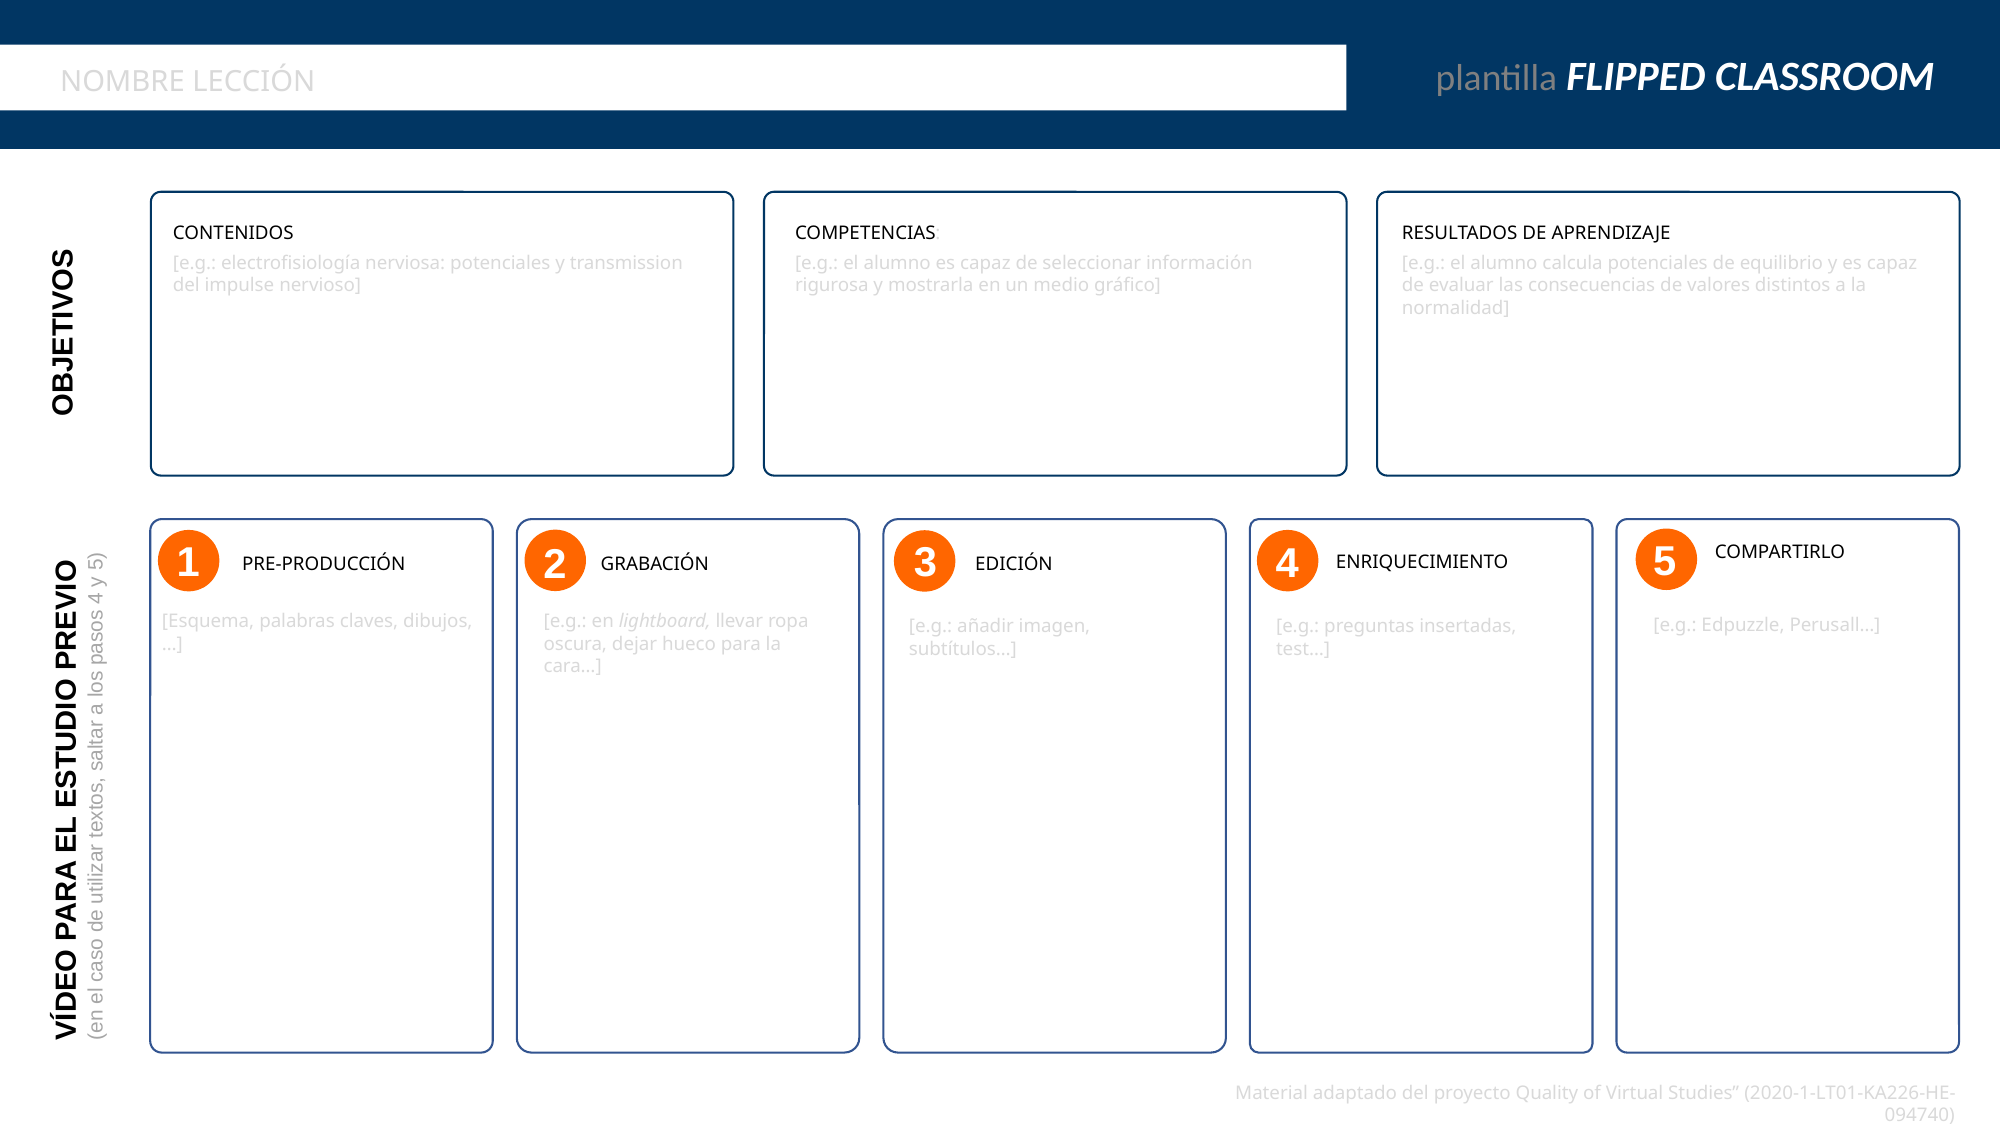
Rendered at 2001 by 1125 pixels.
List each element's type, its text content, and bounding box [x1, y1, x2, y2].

text_box [0, 0, 2000, 149]
text_box OBJETIVOS [36, 189, 86, 476]
text_box [523, 544, 528, 577]
text_box [1688, 536, 1699, 583]
text_box [762, 190, 1348, 477]
text_box Material adaptado del proyecto Quality of Virtual Studies” (2020-1-LT01-KA226-HE-094740) [1161, 1073, 1970, 1125]
text_box [211, 538, 221, 584]
text_box PRE-PRODUCCIÓN [227, 544, 503, 583]
text_box 3 [898, 527, 948, 593]
text_box [149, 190, 735, 477]
text_box [149, 662, 494, 1054]
text_box [156, 545, 161, 577]
text_box COMPARTIRLO [1961, 531, 1970, 570]
text_box [1248, 518, 1594, 1054]
text_box 5 [1638, 526, 1688, 592]
text_box [e.g.: preguntas insertadas, test…] [1260, 606, 1583, 667]
text_box [578, 538, 588, 583]
text_box COMPETENCIAS: [e.g.: el alumno es capaz de seleccionar información rigurosa y mostrarla en un medio gráfico] [780, 213, 1330, 326]
text_box [149, 518, 494, 601]
text_box RESULTADOS DE APRENDIZAJE [e.g.: el alumno calcula potenciales de equilibrio y es capaz de evaluar las consecuencias de valores distintos a la normalidad] [1386, 213, 1937, 326]
text_box [1615, 518, 1961, 1054]
text_box [e.g.: en lightboard, llevar ropa oscura, dejar hueco para la cara…] [528, 601, 857, 684]
text_box [e.g.: añadir imagen, subtítulos…] [893, 606, 1215, 667]
text_box 4 [1260, 528, 1310, 594]
text_box [Esquema, palabras claves, dibujos, …] [146, 601, 510, 662]
text_box 2 [528, 529, 578, 595]
text_box [0, 44, 1347, 111]
text_box [882, 518, 1227, 1054]
text_box [1634, 545, 1638, 574]
text_box [948, 539, 957, 583]
text_box [515, 518, 861, 1054]
text_box GRABACIÓN [585, 543, 851, 582]
text_box [1310, 538, 1320, 584]
text_box 1 [161, 527, 211, 593]
text_box plantilla FLIPPED CLASSROOM [1262, 41, 1959, 107]
text_box [892, 543, 898, 579]
text_box VÍDEO PARA EL ESTUDIO PREVIO (en el caso de utilizar textos, saltar a los pasos 4 y 5) [39, 519, 149, 1074]
text_box CONTENIDOS [e.g.: electrofisiología nerviosa: potenciales y transmission del impulse nervioso] [157, 213, 708, 303]
text_box NOMBRE LECCIÓN [45, 54, 595, 105]
text_box [1255, 545, 1260, 577]
text_box [e.g.: Edpuzzle, Perusall…] [1638, 604, 1909, 643]
text_box [1376, 190, 1961, 477]
